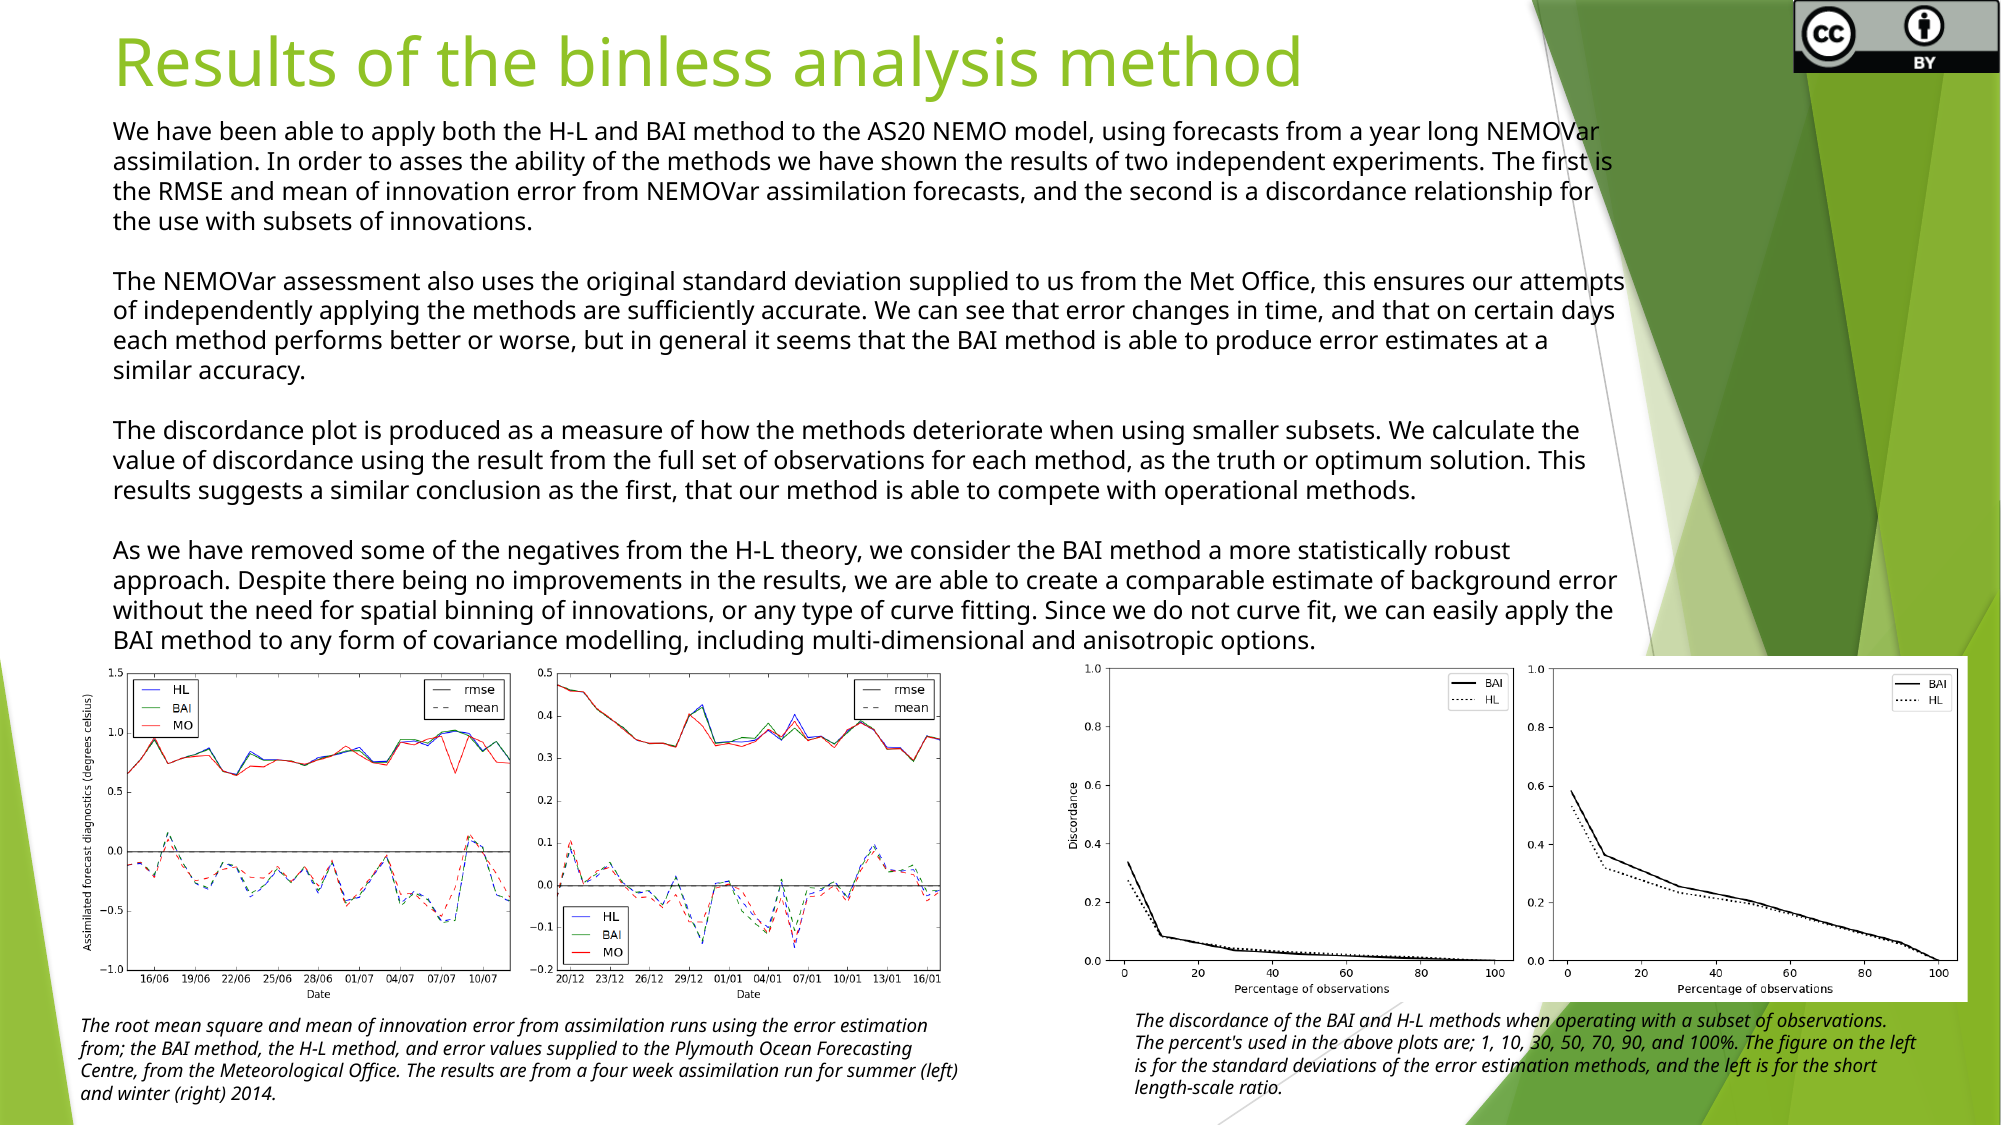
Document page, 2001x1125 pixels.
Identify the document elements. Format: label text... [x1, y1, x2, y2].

text_box The discordance of the BAI and H-L methods when operating with a subset of observations. The percent's used in the above plots are; 1, 10, 30, 50, 70, 90, and 100%. The figure on the left is for the standard deviations of the error estimation methods, and the left is for the short length-scale ratio. [1119, 1010, 1933, 1106]
title Results of the binless analysis method [98, 12, 1509, 107]
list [1066, 655, 1527, 1002]
picture [65, 656, 989, 1008]
text_box The root mean square and mean of innovation error from assimilation runs using the error estimation from; the BAI method, the H-L method, and error values supplied to the Plymouth Ocean Forecasting Centre, from the Meteorological Office. The results are from a four week assimilation run for summer (left) and winter (right) 2014. [65, 1014, 989, 1112]
text_box We have been able to apply both the H-L and BAI method to the AS20 NEMO model, using forecasts from a year long NEMOVar assimilation. In order to asses the ability of the methods we have shown the results of two independent experiments. The first is the RMSE and mean of innovation error from NEMOVar assimilation forecasts, and the second is a discordance relationship for the use with subsets of innovations. The NEMOVar assessment also uses the original standard deviation supplied to us from the Met Office, this ensures our attempts of independently applying the methods are sufficiently accurate. We can see that error changes in time, and that on certain days each method performs better or worse, but in general it seems that the BAI method is able to produce error estimates at a similar accuracy. The discordance plot is produced as a measure of how the methods deteriorate when using smaller subsets. We calculate the value of discordance using the result from the full set of observations for each method, as the truth or optimum solution. This results suggests a similar conclusion as the first, that our method is able to compete with operational methods. As we have removed some of the negatives from the H-L theory, we consider the BAI method a more statistically robust approach. Despite there being no improvements in the results, we are able to create a comparable estimate of background error without the need for spatial binning of innovations, or any type of curve fitting. Since we do not curve fit, we can easily apply the BAI method to any form of covariance modelling, including multi-dimensional and anisotropic options. [98, 107, 1649, 662]
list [1528, 656, 1969, 1002]
picture [1792, 0, 2000, 73]
